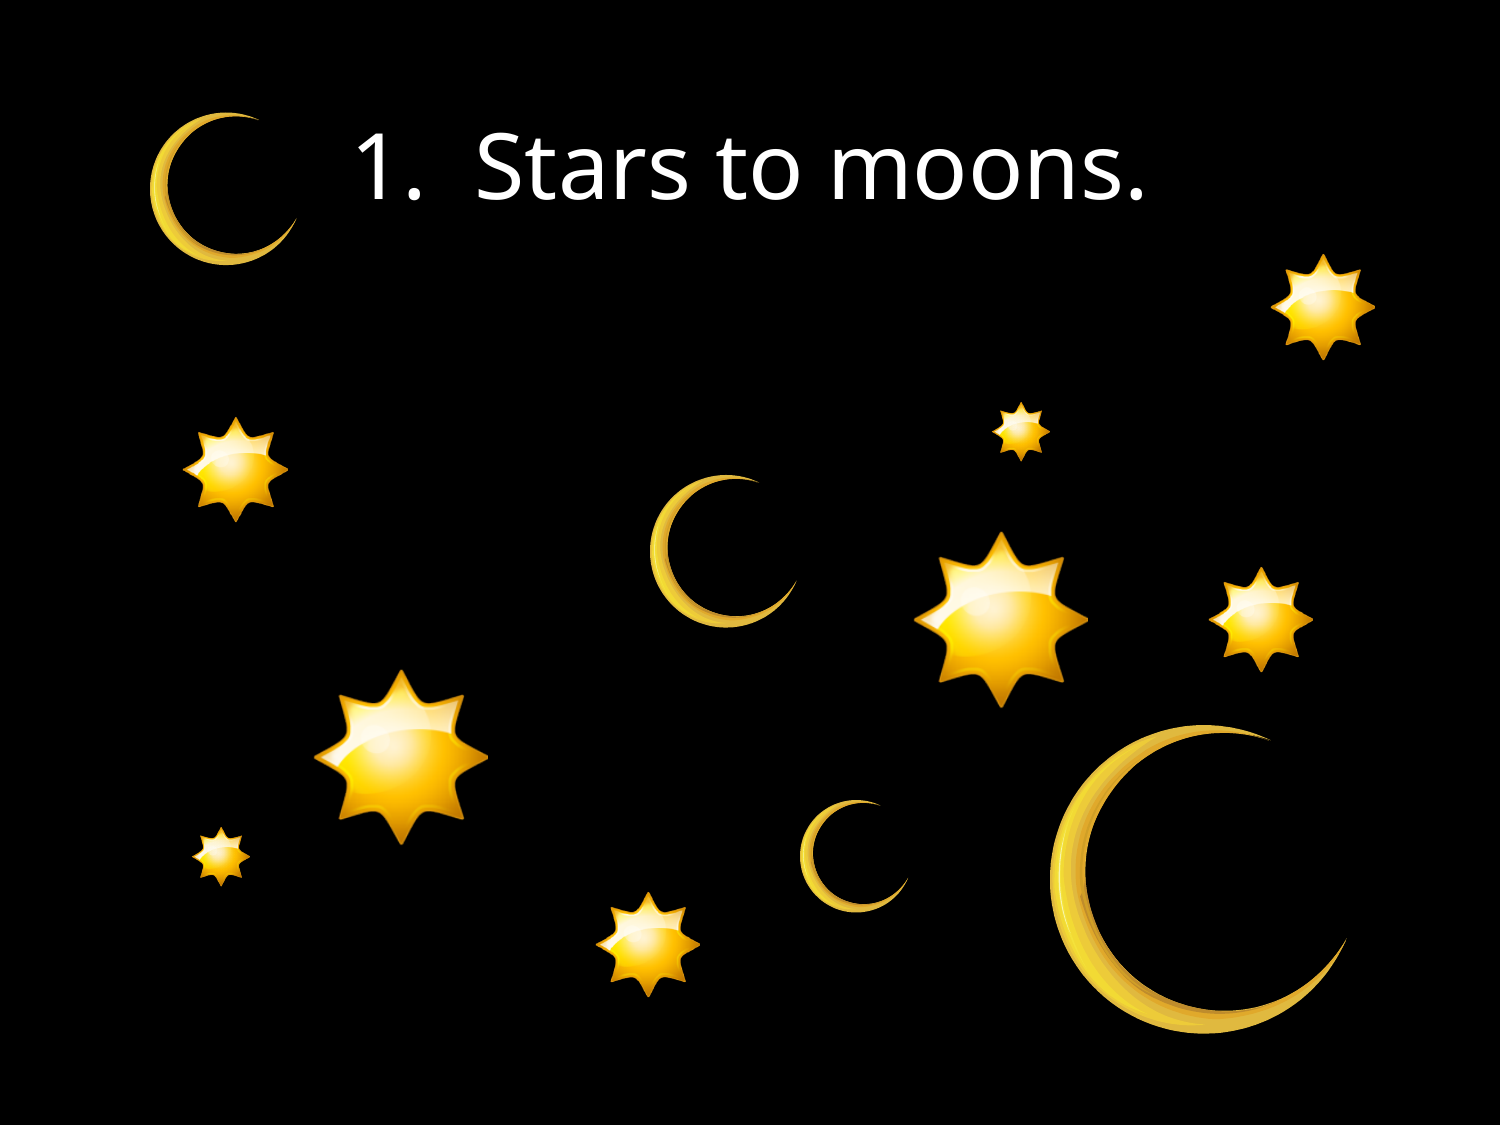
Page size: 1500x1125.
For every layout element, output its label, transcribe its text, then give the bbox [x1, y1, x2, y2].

picture [299, 662, 488, 851]
picture [1262, 249, 1376, 363]
picture [187, 824, 251, 888]
picture [799, 799, 909, 913]
picture [587, 887, 701, 1001]
picture [649, 474, 797, 628]
picture [987, 399, 1051, 463]
picture [149, 112, 297, 266]
picture [1199, 562, 1313, 676]
title 1. Stars to moons. [112, 87, 1388, 238]
picture [899, 524, 1088, 713]
picture [174, 412, 288, 526]
picture [1049, 724, 1347, 1034]
